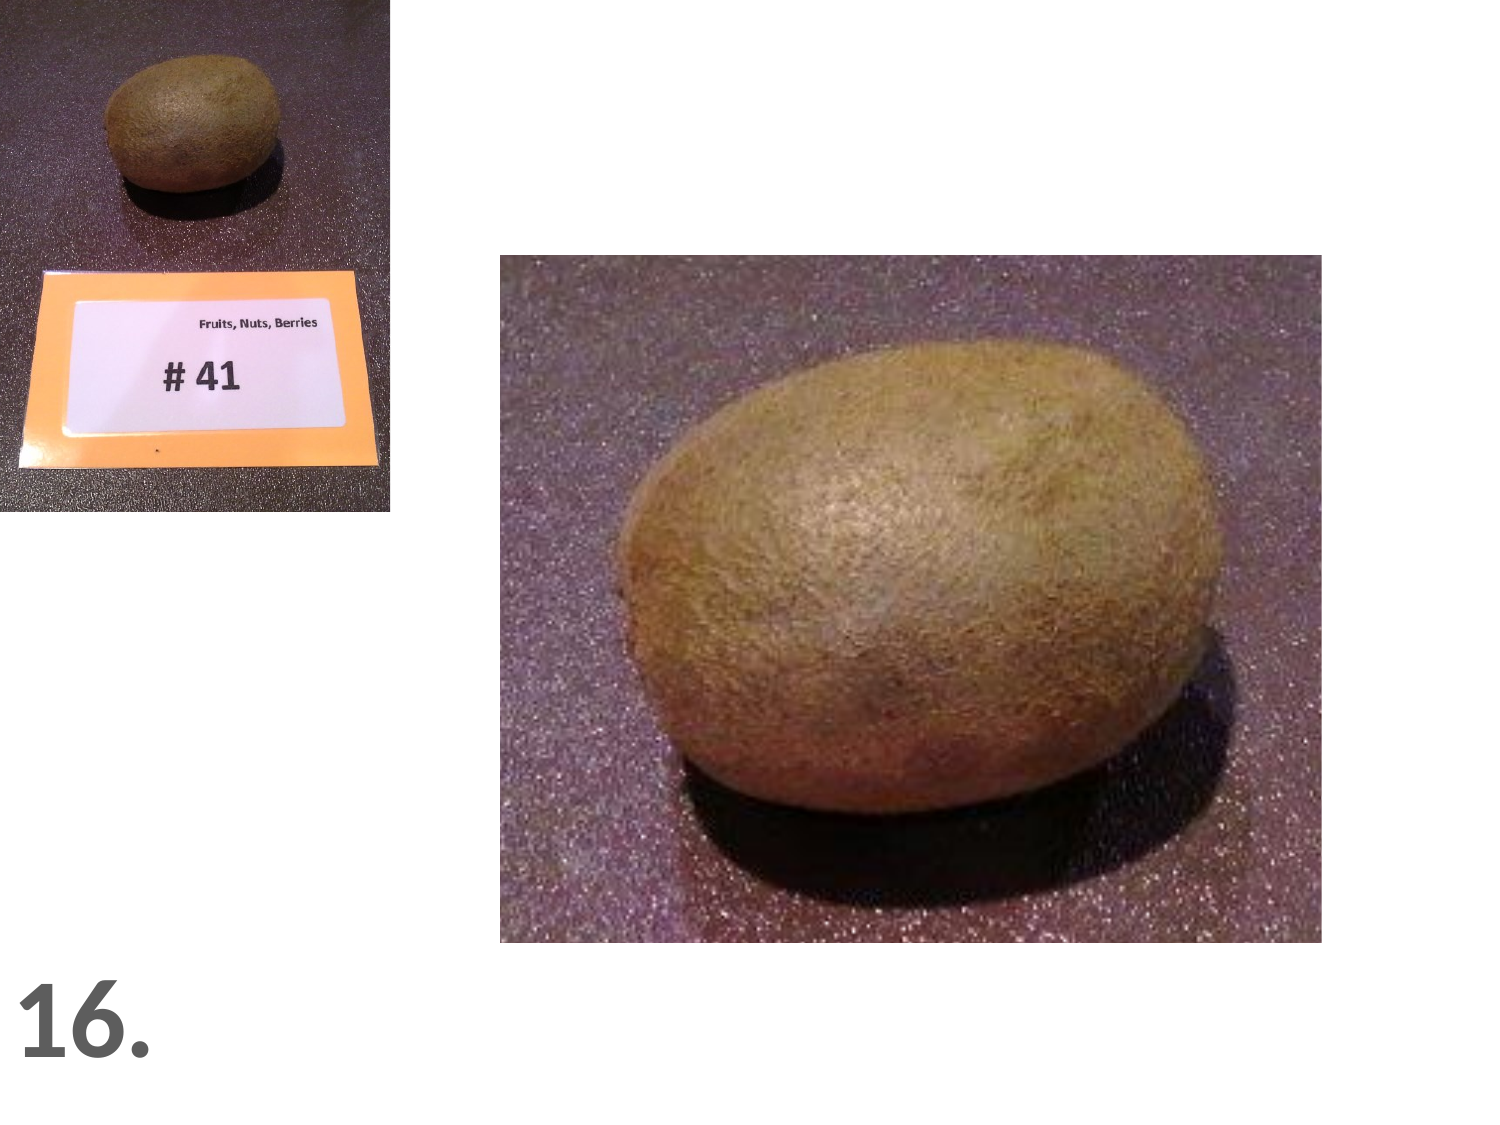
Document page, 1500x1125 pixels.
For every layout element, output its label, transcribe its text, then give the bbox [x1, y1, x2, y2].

picture [0, 0, 391, 512]
text_box 16. [0, 937, 172, 1088]
picture [499, 255, 1322, 943]
